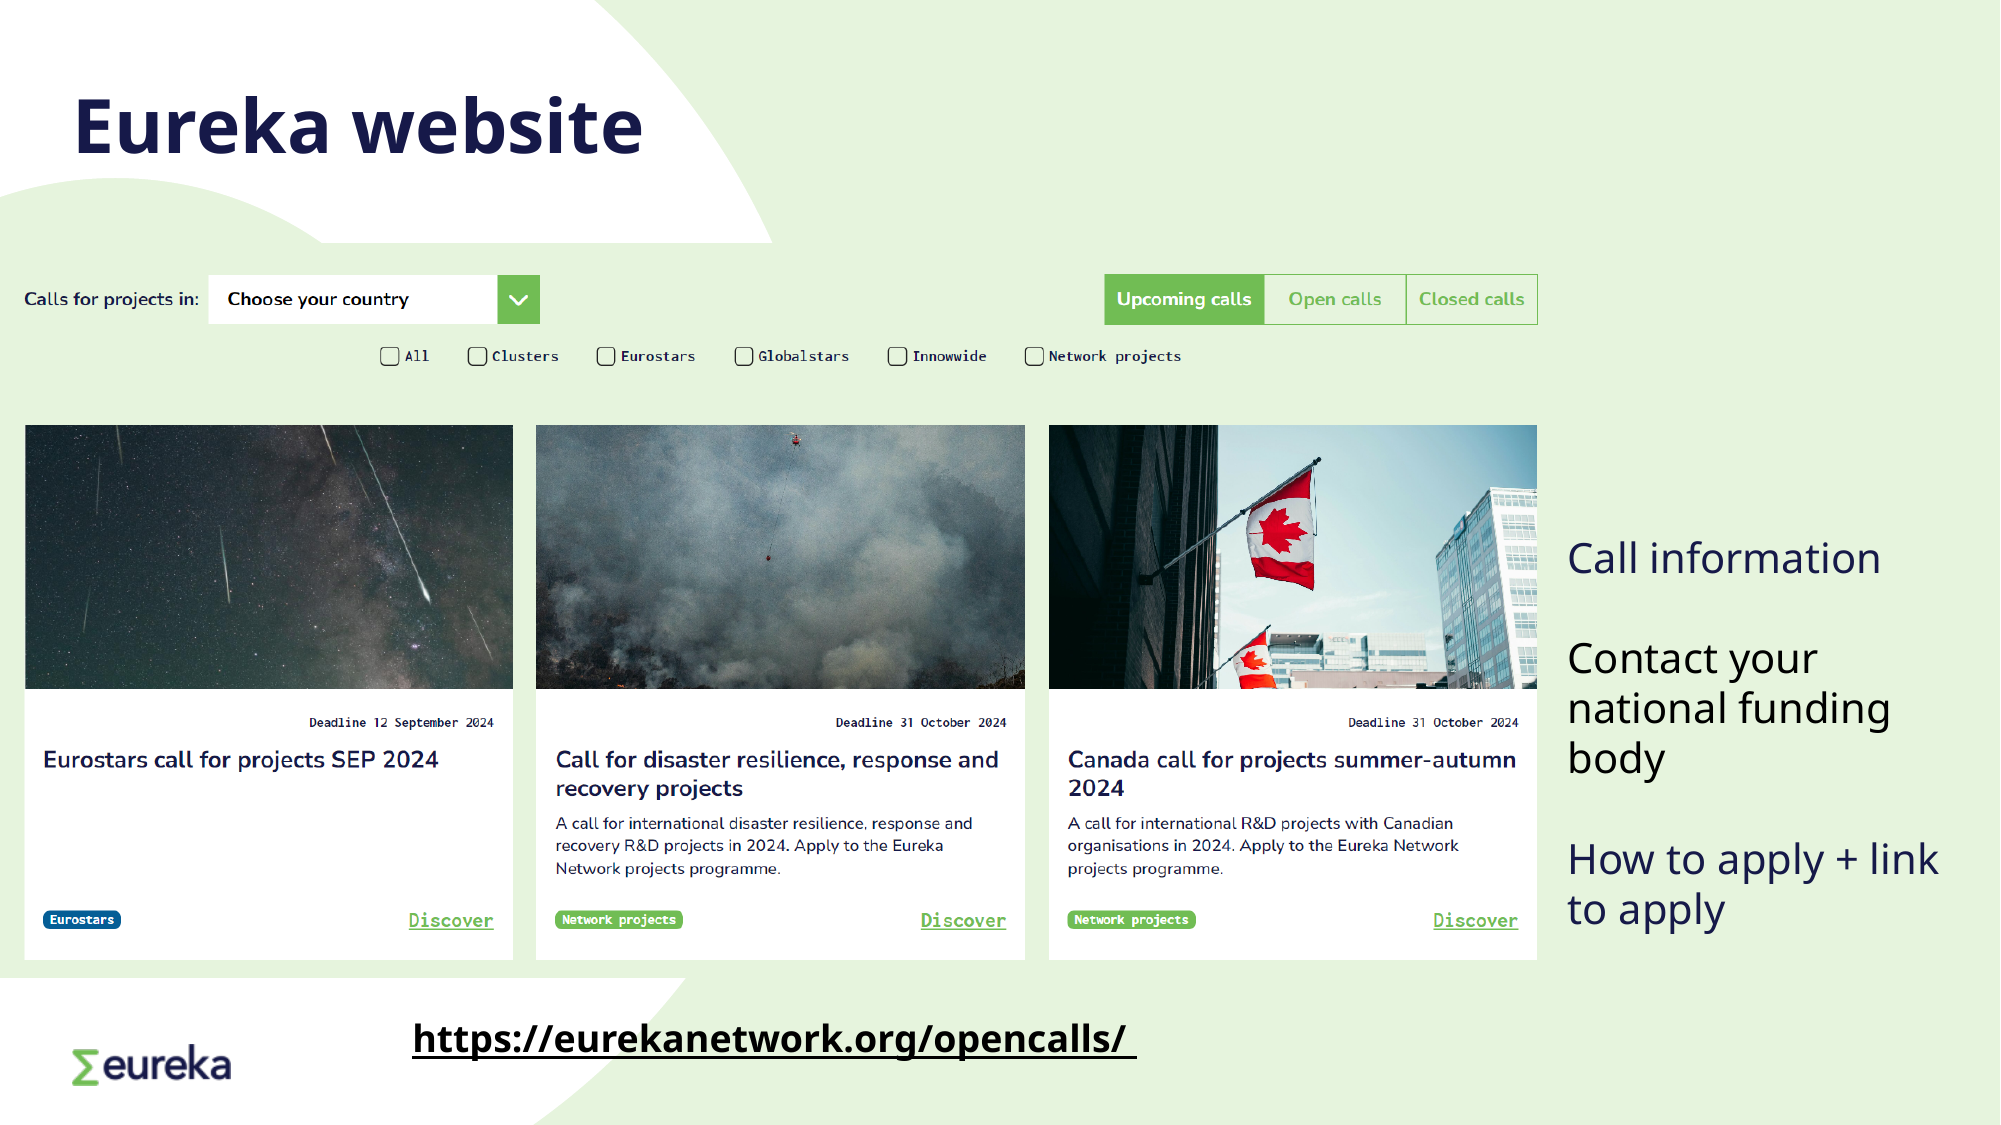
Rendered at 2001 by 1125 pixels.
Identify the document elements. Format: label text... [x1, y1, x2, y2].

picture [72, 1044, 231, 1086]
picture [0, 243, 1571, 978]
title Eureka website [57, 59, 1946, 178]
text_box Call information Contact your national funding body How to apply + link to apply [1559, 524, 1988, 990]
text_box https://eurekanetwork.org/opencalls/ [397, 1008, 1335, 1074]
